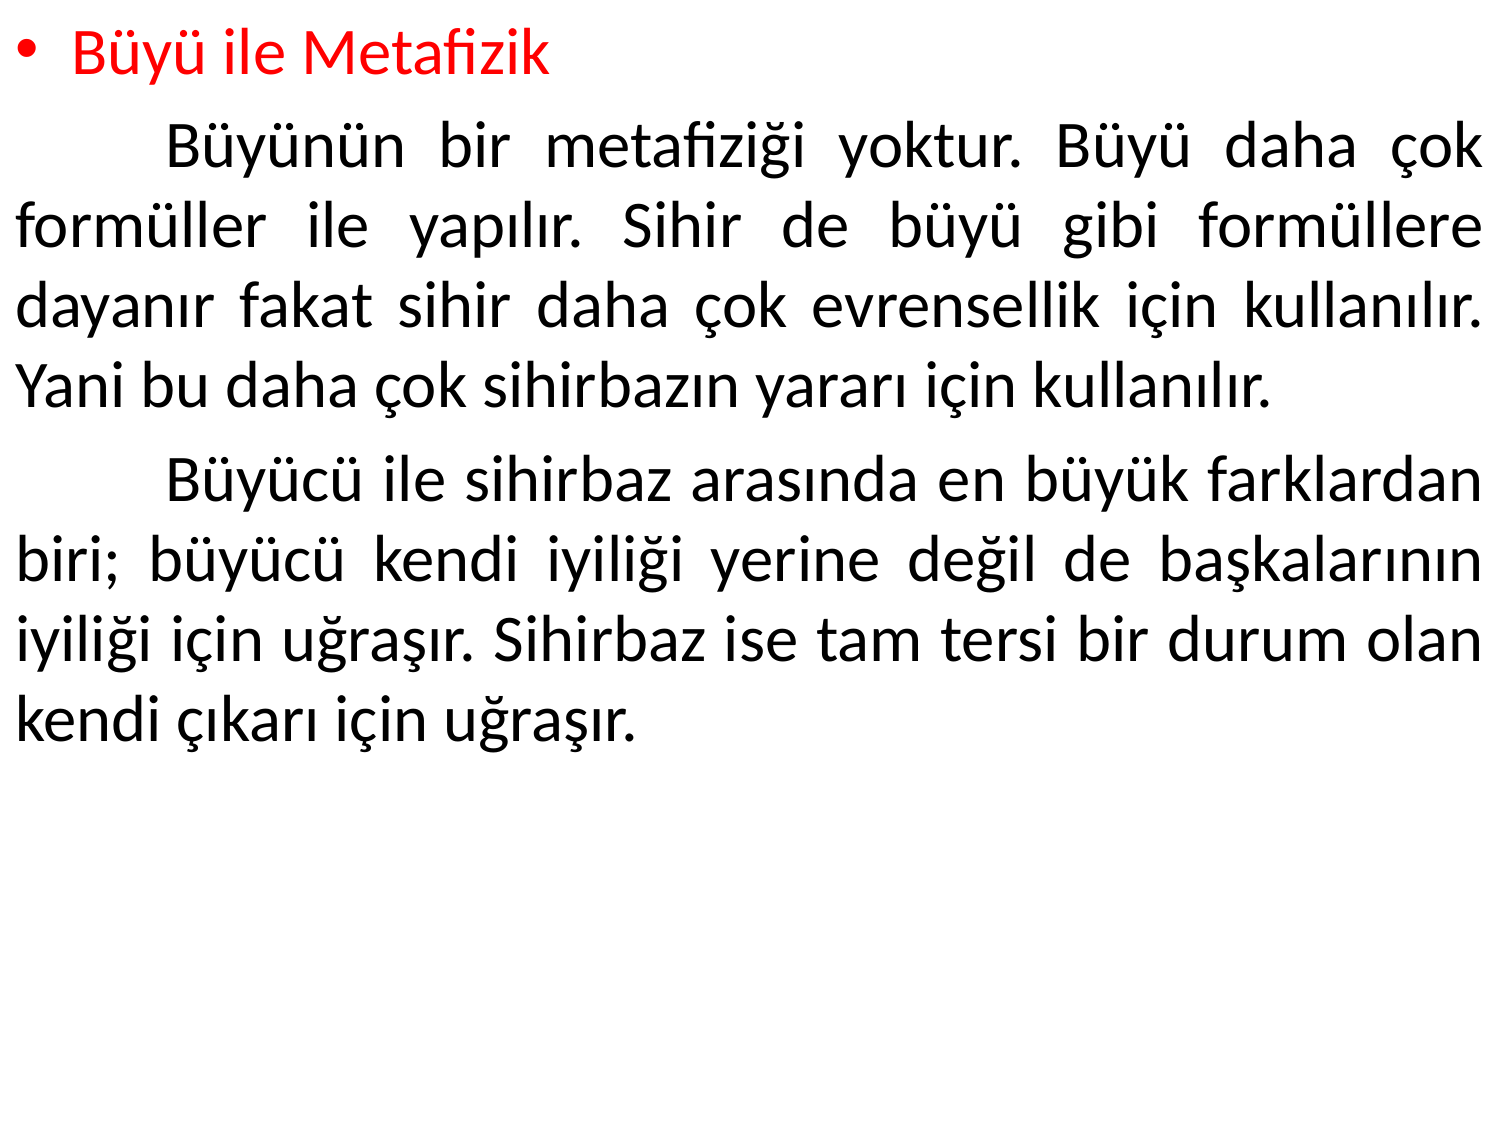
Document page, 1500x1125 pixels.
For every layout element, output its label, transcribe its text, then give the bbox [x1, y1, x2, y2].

list Büyü ile Metafizik Büyünün bir metafiziği yoktur. Büyü daha çok formüller ile yapılır. Sihir de büyü gibi formüllere dayanır fakat sihir daha çok evrensellik için kullanılır. Yani bu daha çok sihirbazın yararı için kullanılır. Büyücü ile sihirbaz arasında en büyük farklardan biri; büyücü kendi iyiliği yerine değil de başkalarının iyiliği için uğraşır. Sihirbaz ise tam tersi bir durum olan kendi çıkarı için uğraşır. [0, 0, 1500, 1125]
